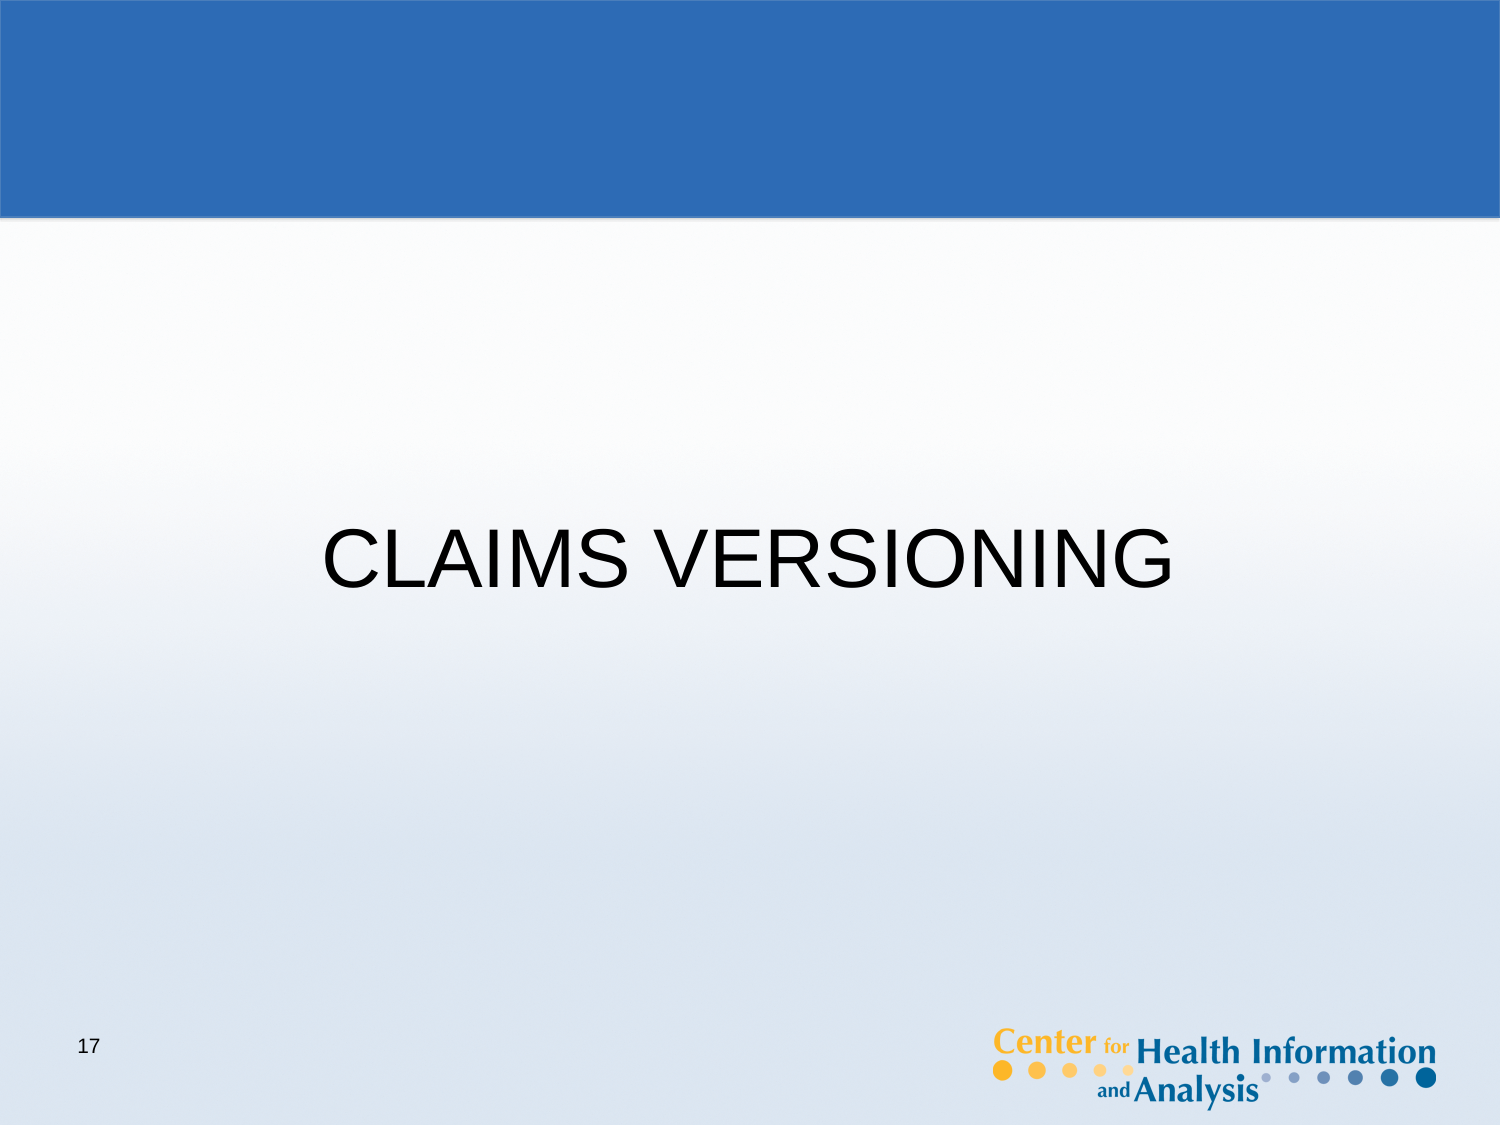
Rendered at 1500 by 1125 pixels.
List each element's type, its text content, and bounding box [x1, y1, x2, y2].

list CLAIMS VERSIONING [74, 263, 1424, 983]
picture [0, 221, 1500, 1125]
slide_number 17 [62, 1025, 413, 1085]
